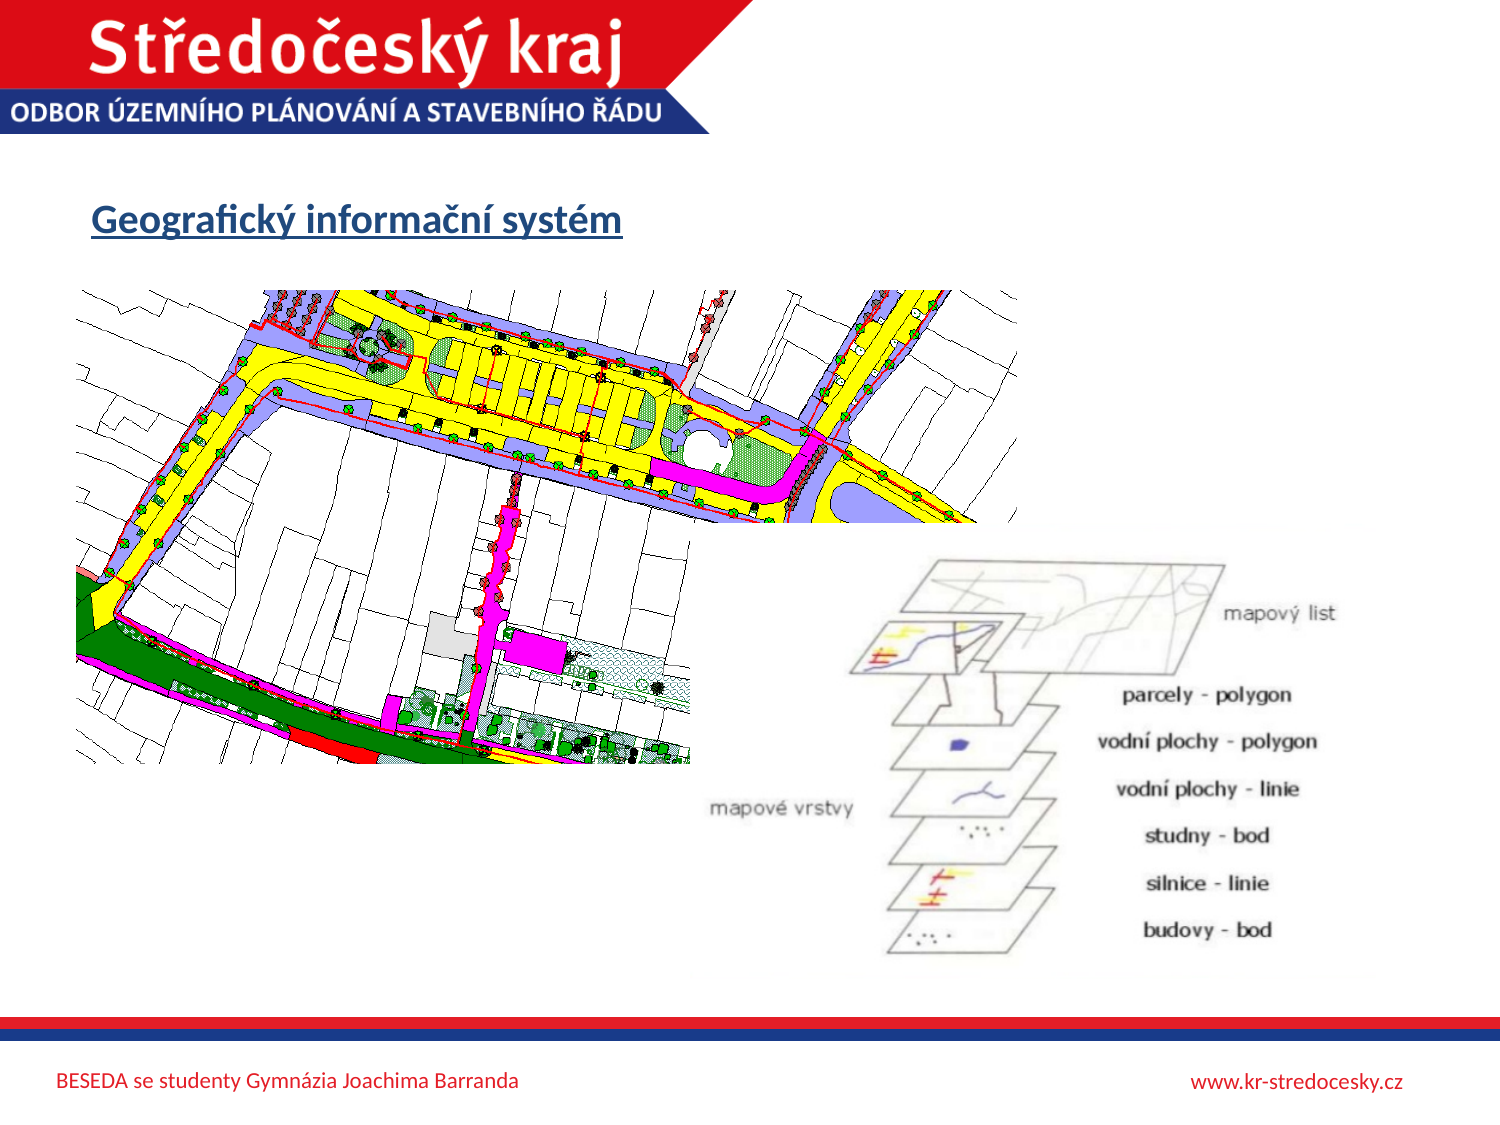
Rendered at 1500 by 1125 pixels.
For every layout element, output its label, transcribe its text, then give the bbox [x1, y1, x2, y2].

picture [76, 290, 1377, 980]
text_box www.kr-stredocesky.cz [1175, 1057, 1459, 1125]
text_box Geografický informační systém [76, 184, 1376, 250]
picture [0, 0, 754, 134]
text_box BESEDA se studenty Gymnázia Joachima Barranda [41, 1057, 1069, 1100]
